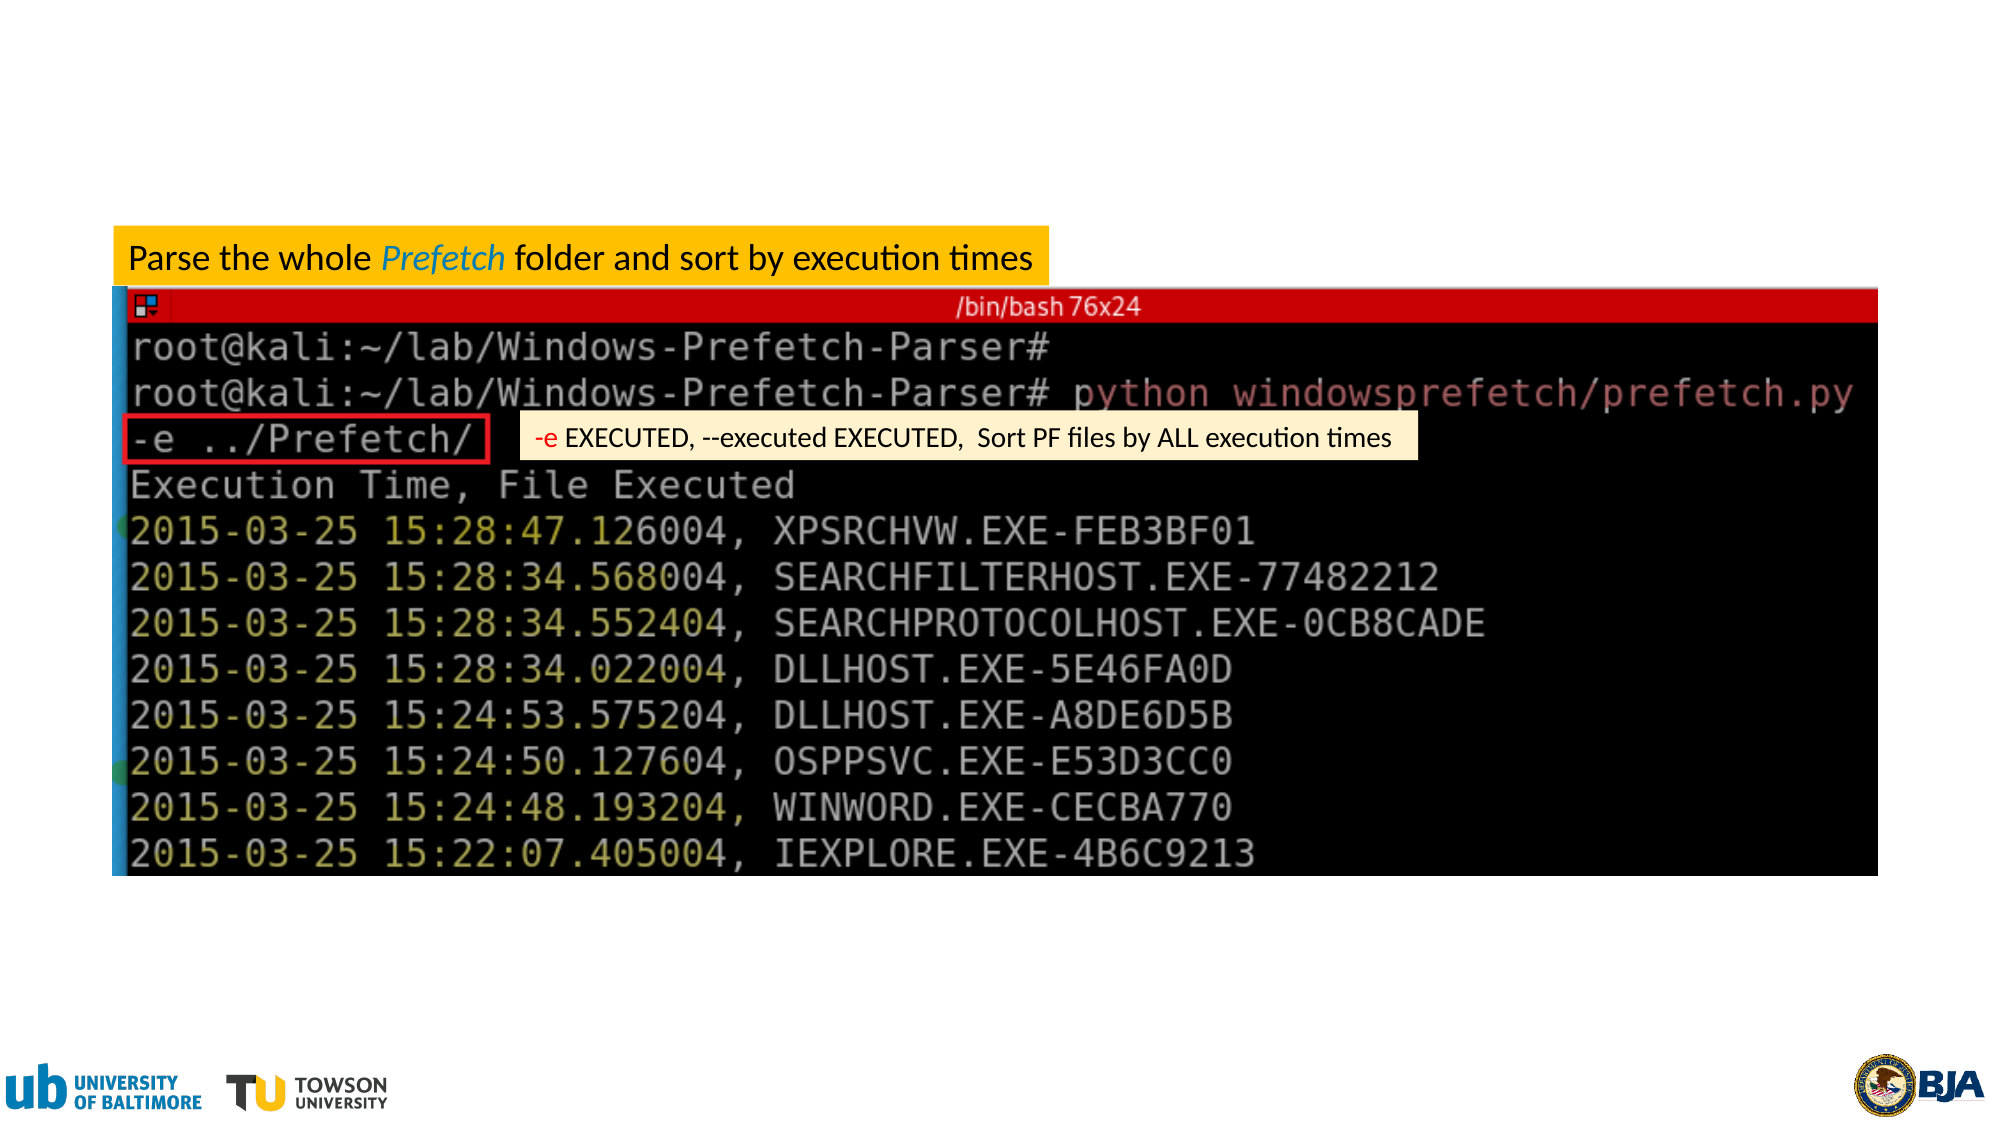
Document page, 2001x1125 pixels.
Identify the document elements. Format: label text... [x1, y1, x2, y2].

text_box Parse the whole Prefetch folder and sort by execution times [113, 225, 1050, 286]
picture [1854, 1054, 1986, 1117]
picture [112, 286, 1878, 876]
picture [0, 1031, 407, 1125]
